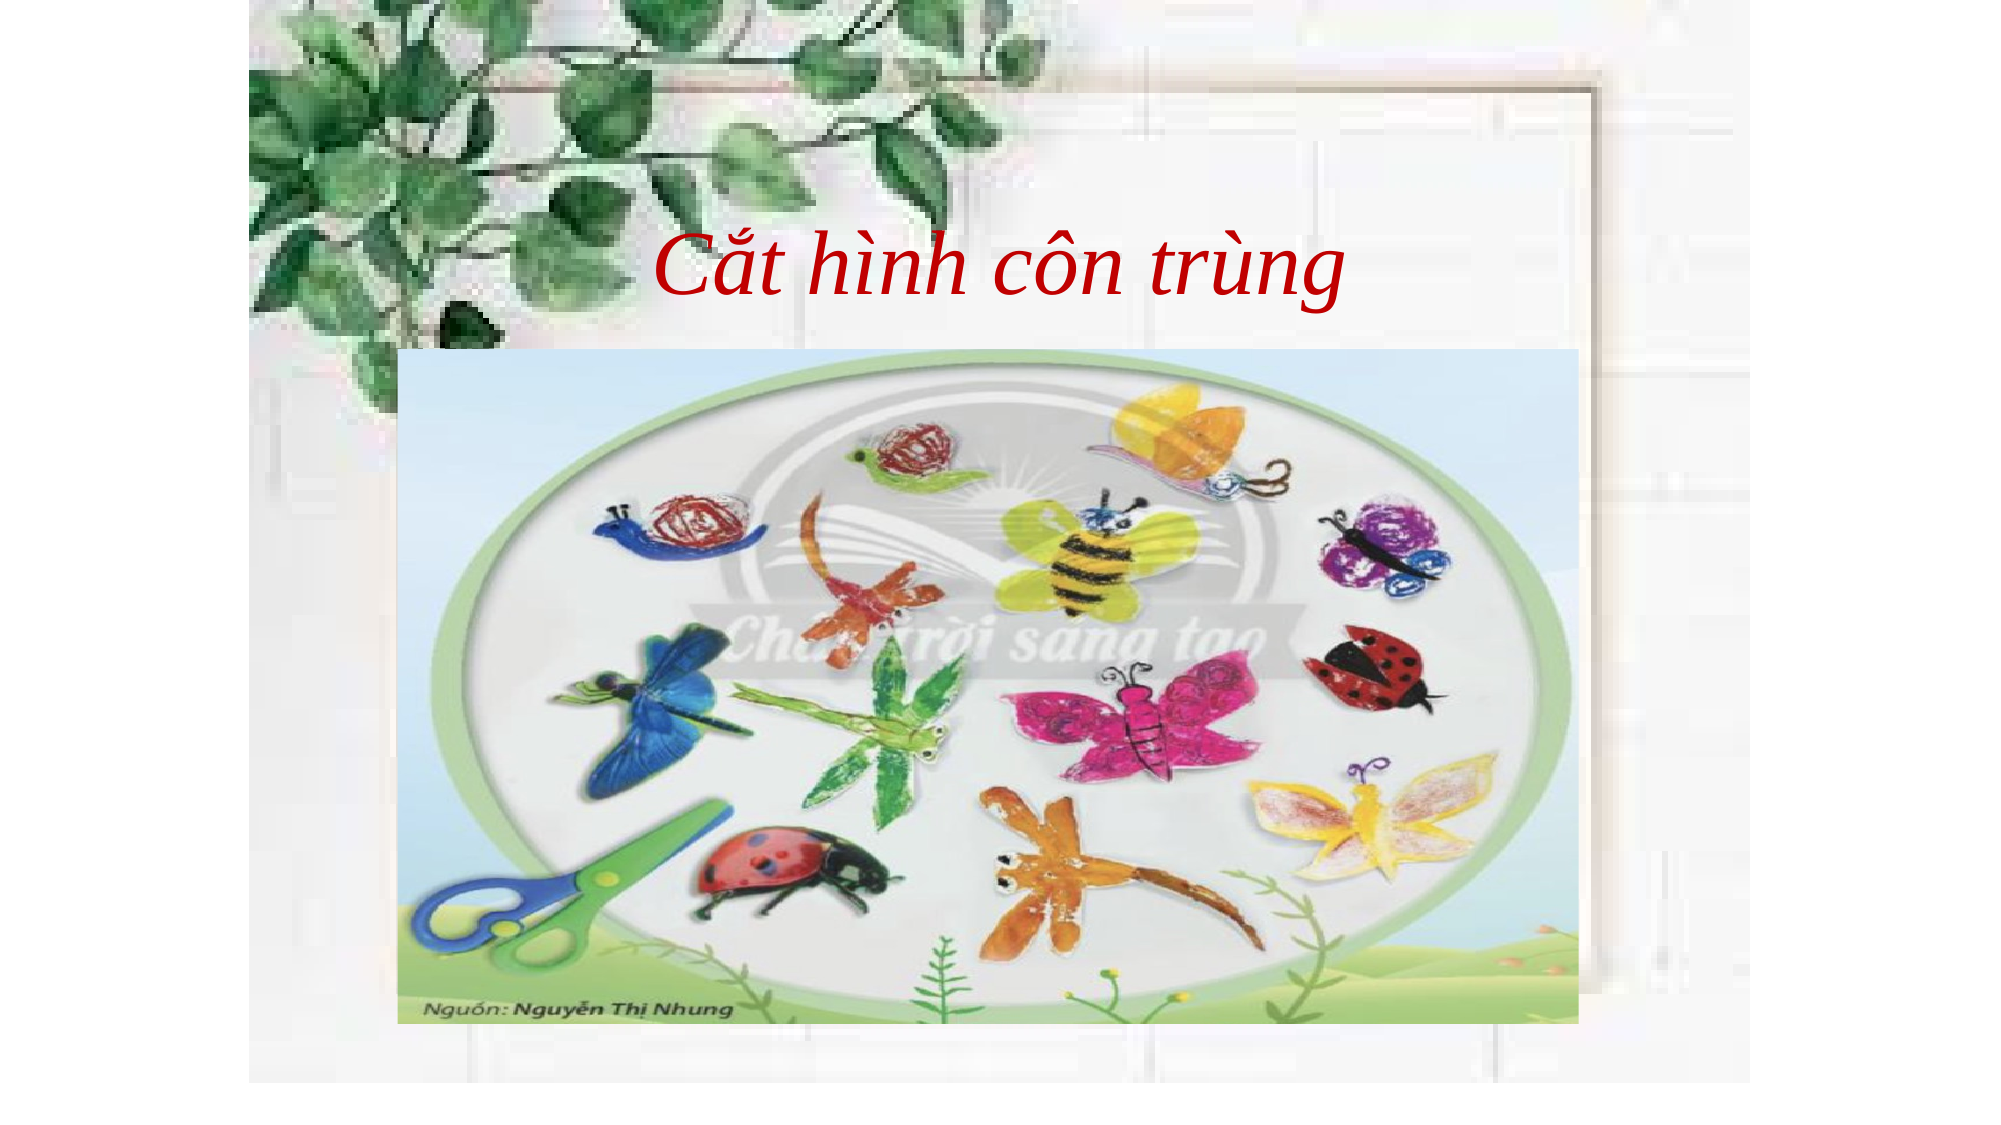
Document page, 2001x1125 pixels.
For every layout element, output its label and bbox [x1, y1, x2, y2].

picture [249, 0, 1750, 1083]
